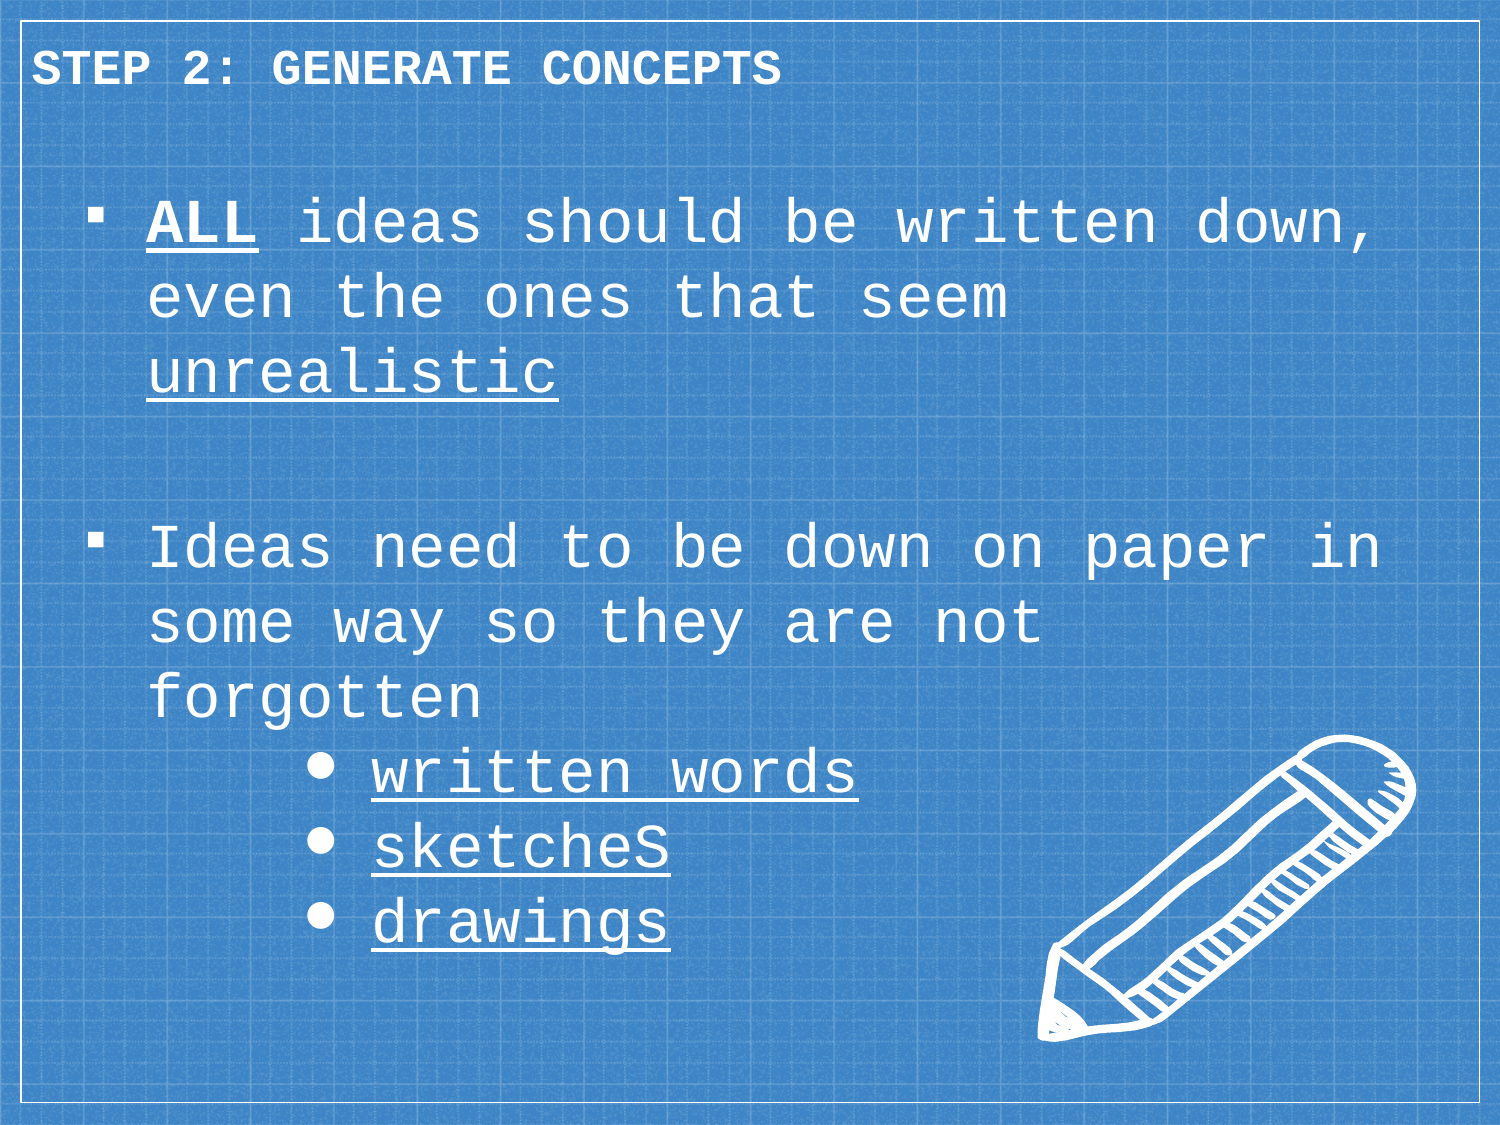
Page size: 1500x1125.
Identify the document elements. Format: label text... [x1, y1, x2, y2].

picture [0, 0, 1500, 1125]
text_box [1037, 734, 1417, 1042]
text_box STEP 2: GENERATE CONCEPTS [16, 19, 1491, 112]
list ALL ideas should be written down, even the ones that seem unrealistic Ideas need to be down on paper in some way so they are not forgotten written words sketcheS drawings [56, 165, 1417, 1042]
